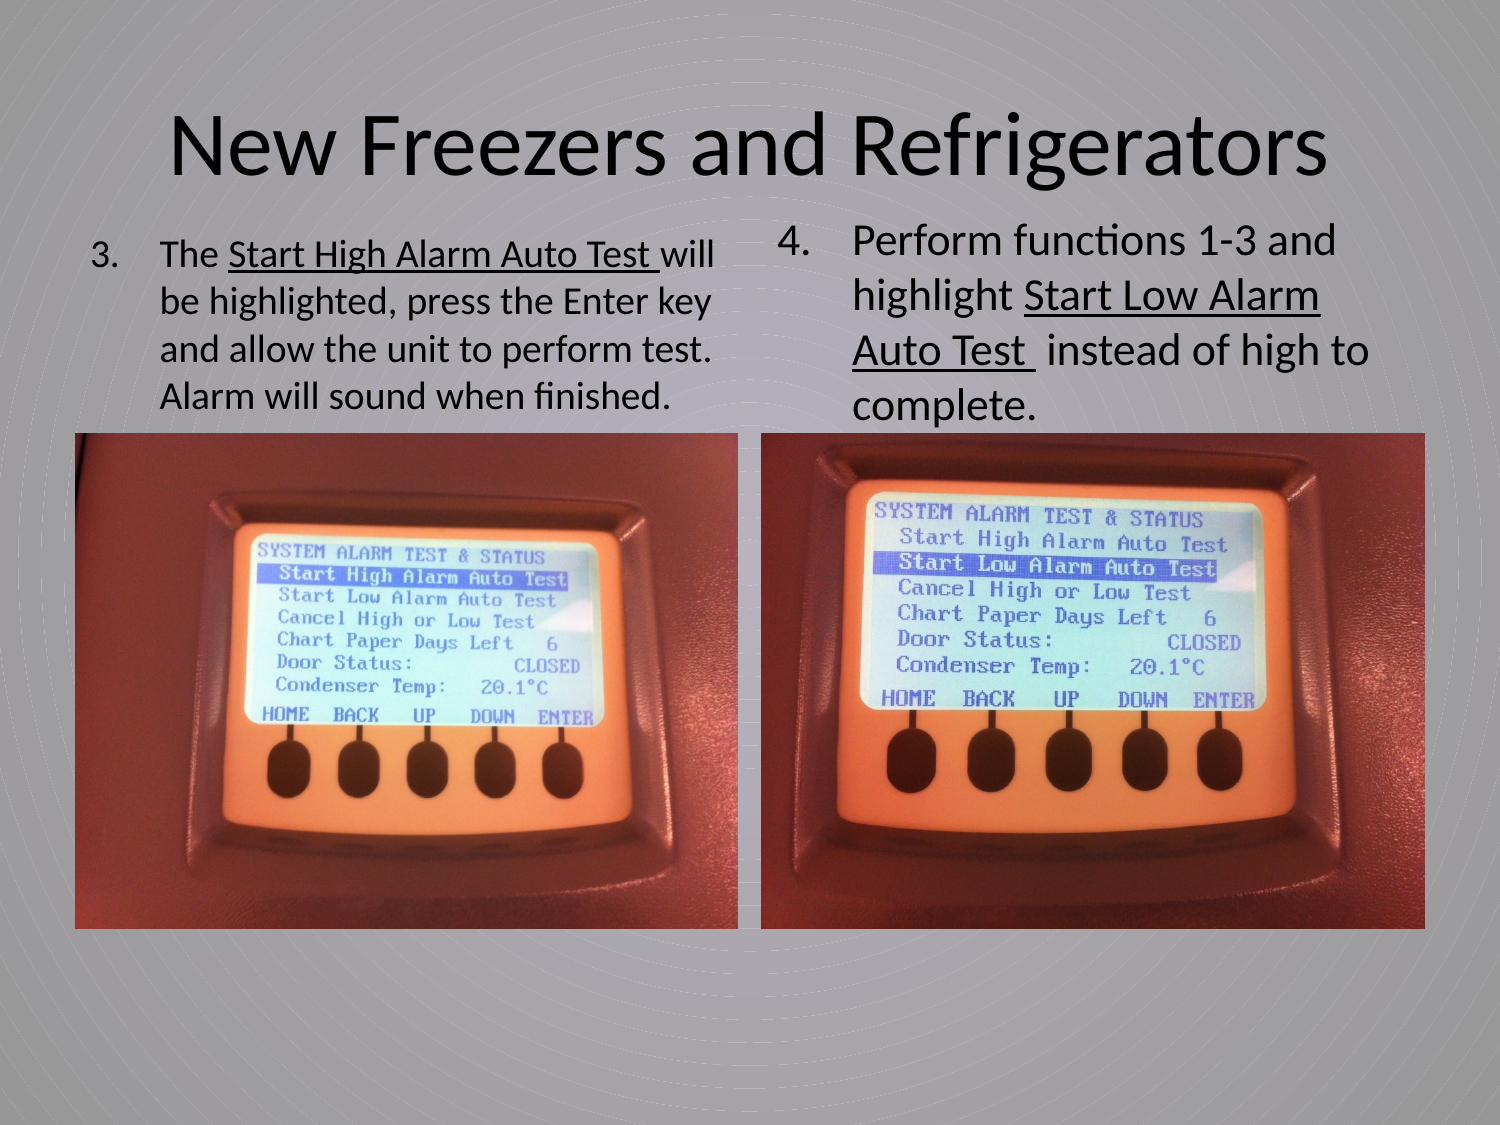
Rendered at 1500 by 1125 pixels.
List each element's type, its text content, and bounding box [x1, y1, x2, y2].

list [74, 433, 738, 929]
title New Freezers and Refrigerators [75, 45, 1425, 233]
list Perform functions 1-3 and highlight Start Low Alarm Auto Test instead of high to complete. [761, 212, 1425, 432]
list The Start High Alarm Auto Test will be highlighted, press the Enter key and allow the unit to perform test. Alarm will sound when finished. [75, 187, 738, 425]
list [761, 432, 1426, 929]
